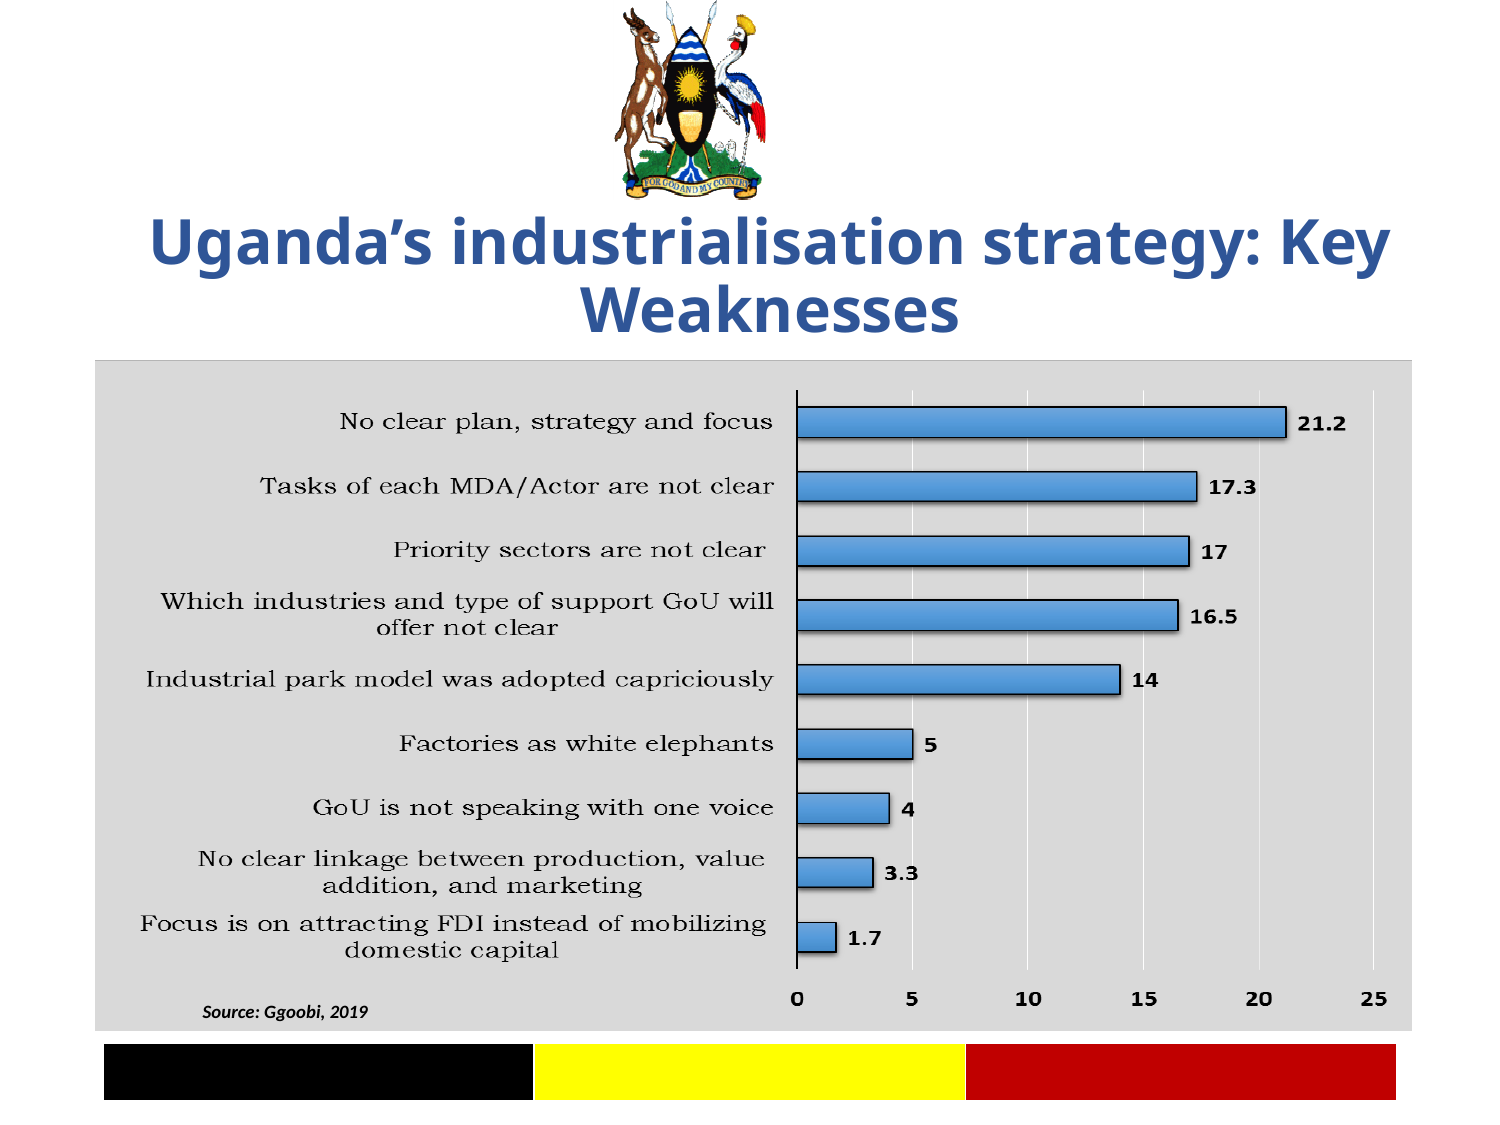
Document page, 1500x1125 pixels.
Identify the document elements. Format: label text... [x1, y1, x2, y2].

picture [613, 0, 766, 200]
title Uganda’s industrialisation strategy: Key Weaknesses [99, 216, 1443, 354]
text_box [86, 353, 1420, 1038]
